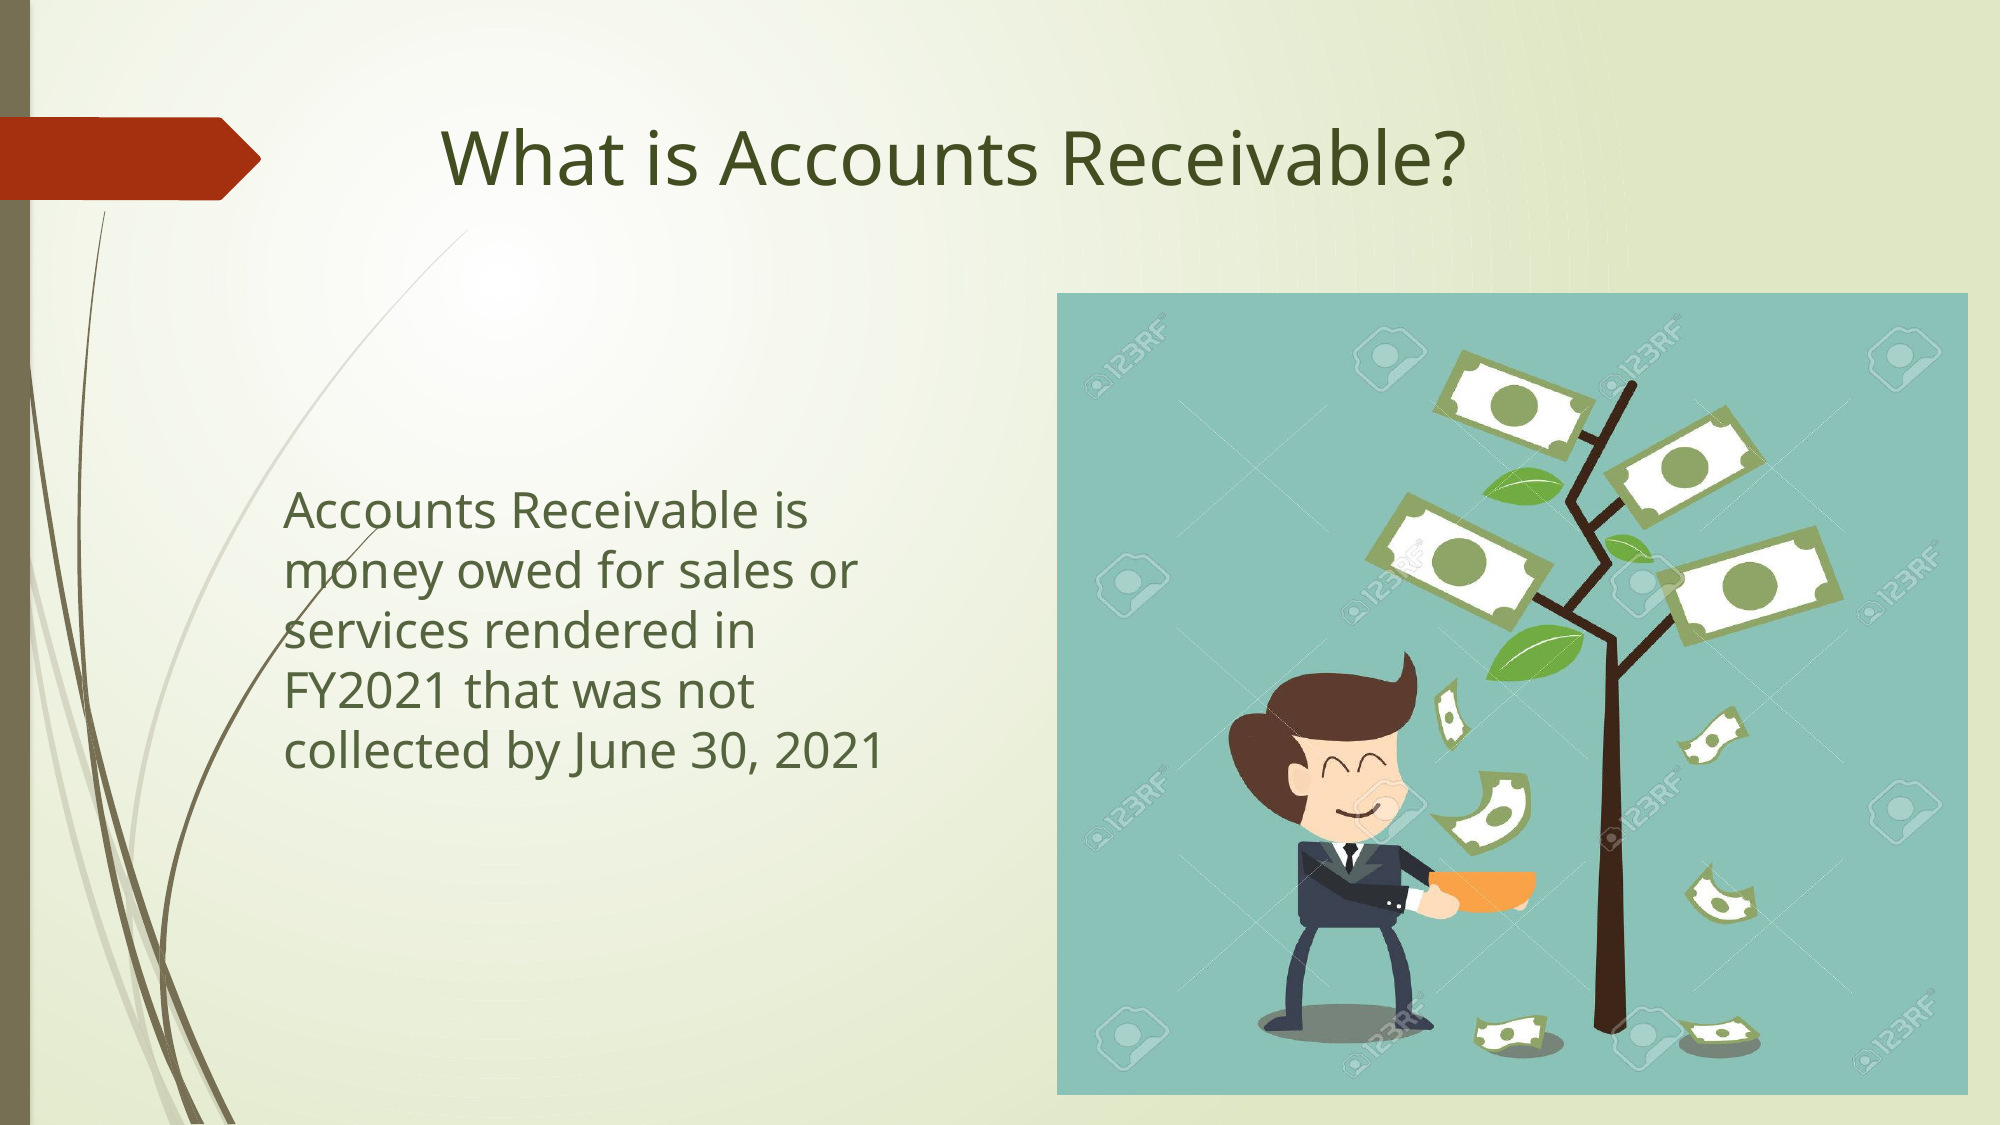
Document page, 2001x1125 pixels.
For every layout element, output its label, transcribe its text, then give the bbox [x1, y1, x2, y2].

picture [1057, 293, 1968, 1096]
title What is Accounts Receivable? [425, 102, 1888, 313]
text_box Accounts Receivable is money owed for sales or services rendered in FY2021 that was not collected by June 30, 2021 [268, 471, 943, 787]
